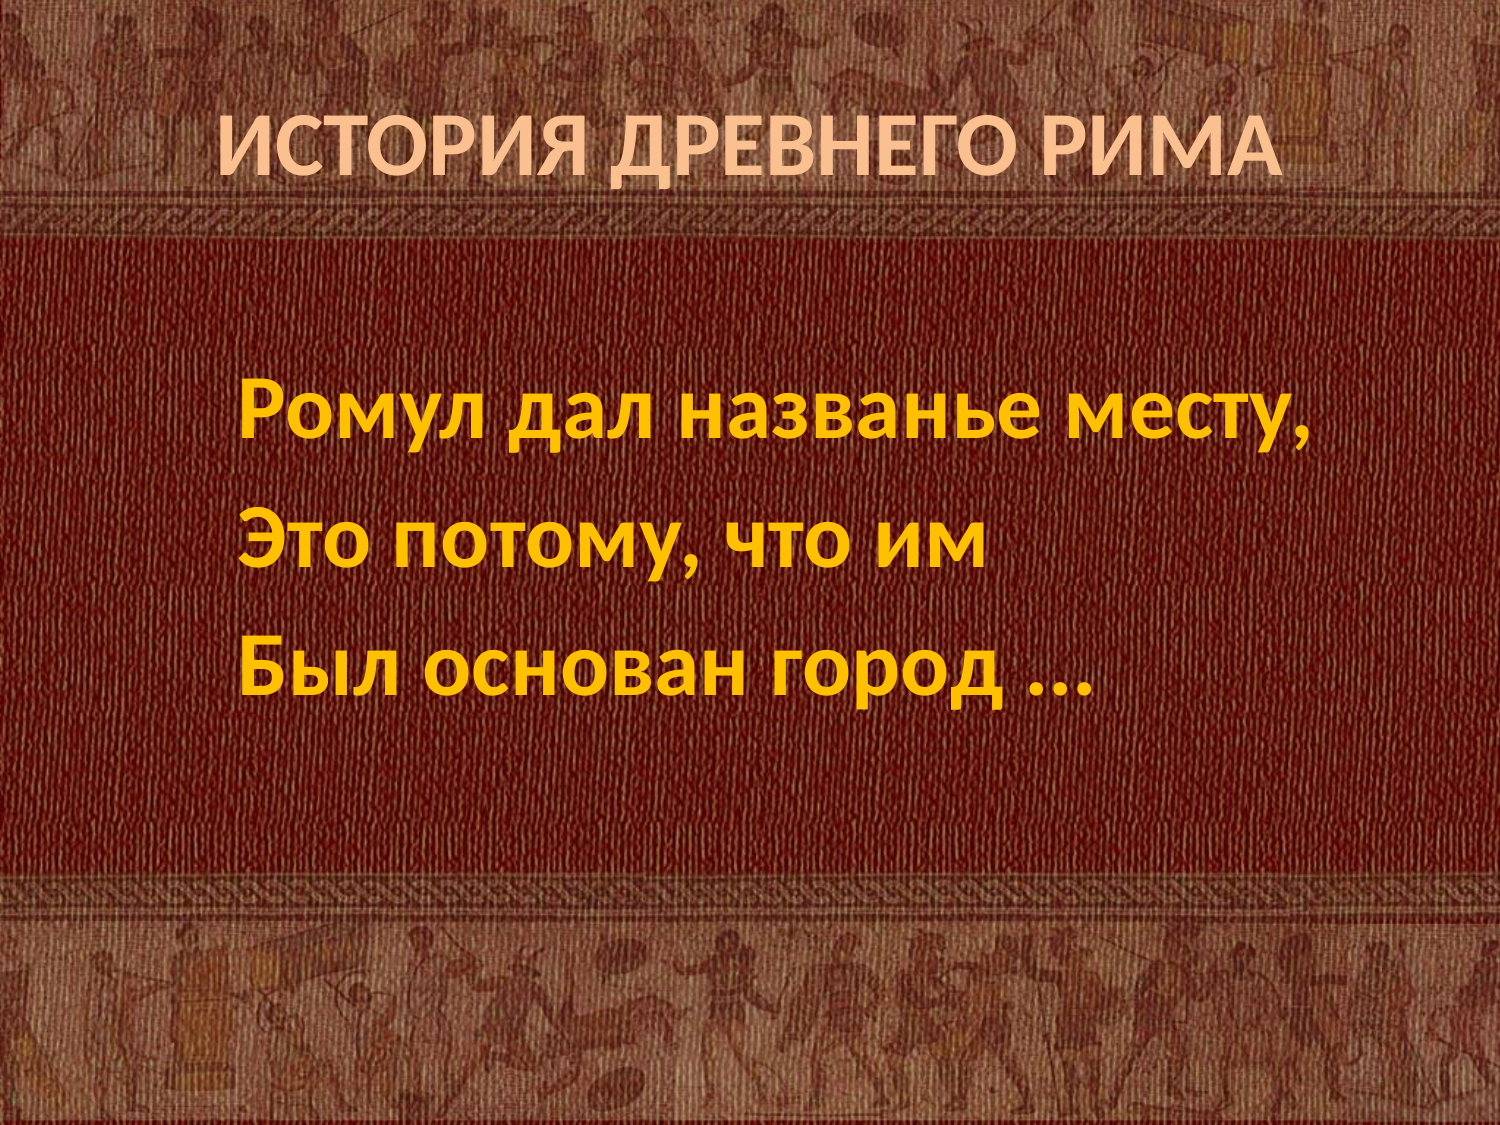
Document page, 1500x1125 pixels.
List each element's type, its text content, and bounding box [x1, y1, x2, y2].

list Ромул дал названье месту, Это потому, что им Был основан город ... [222, 339, 1421, 971]
picture [0, 0, 1500, 1125]
title ИСТОРИЯ ДРЕВНЕГО РИМА [74, 44, 1426, 233]
